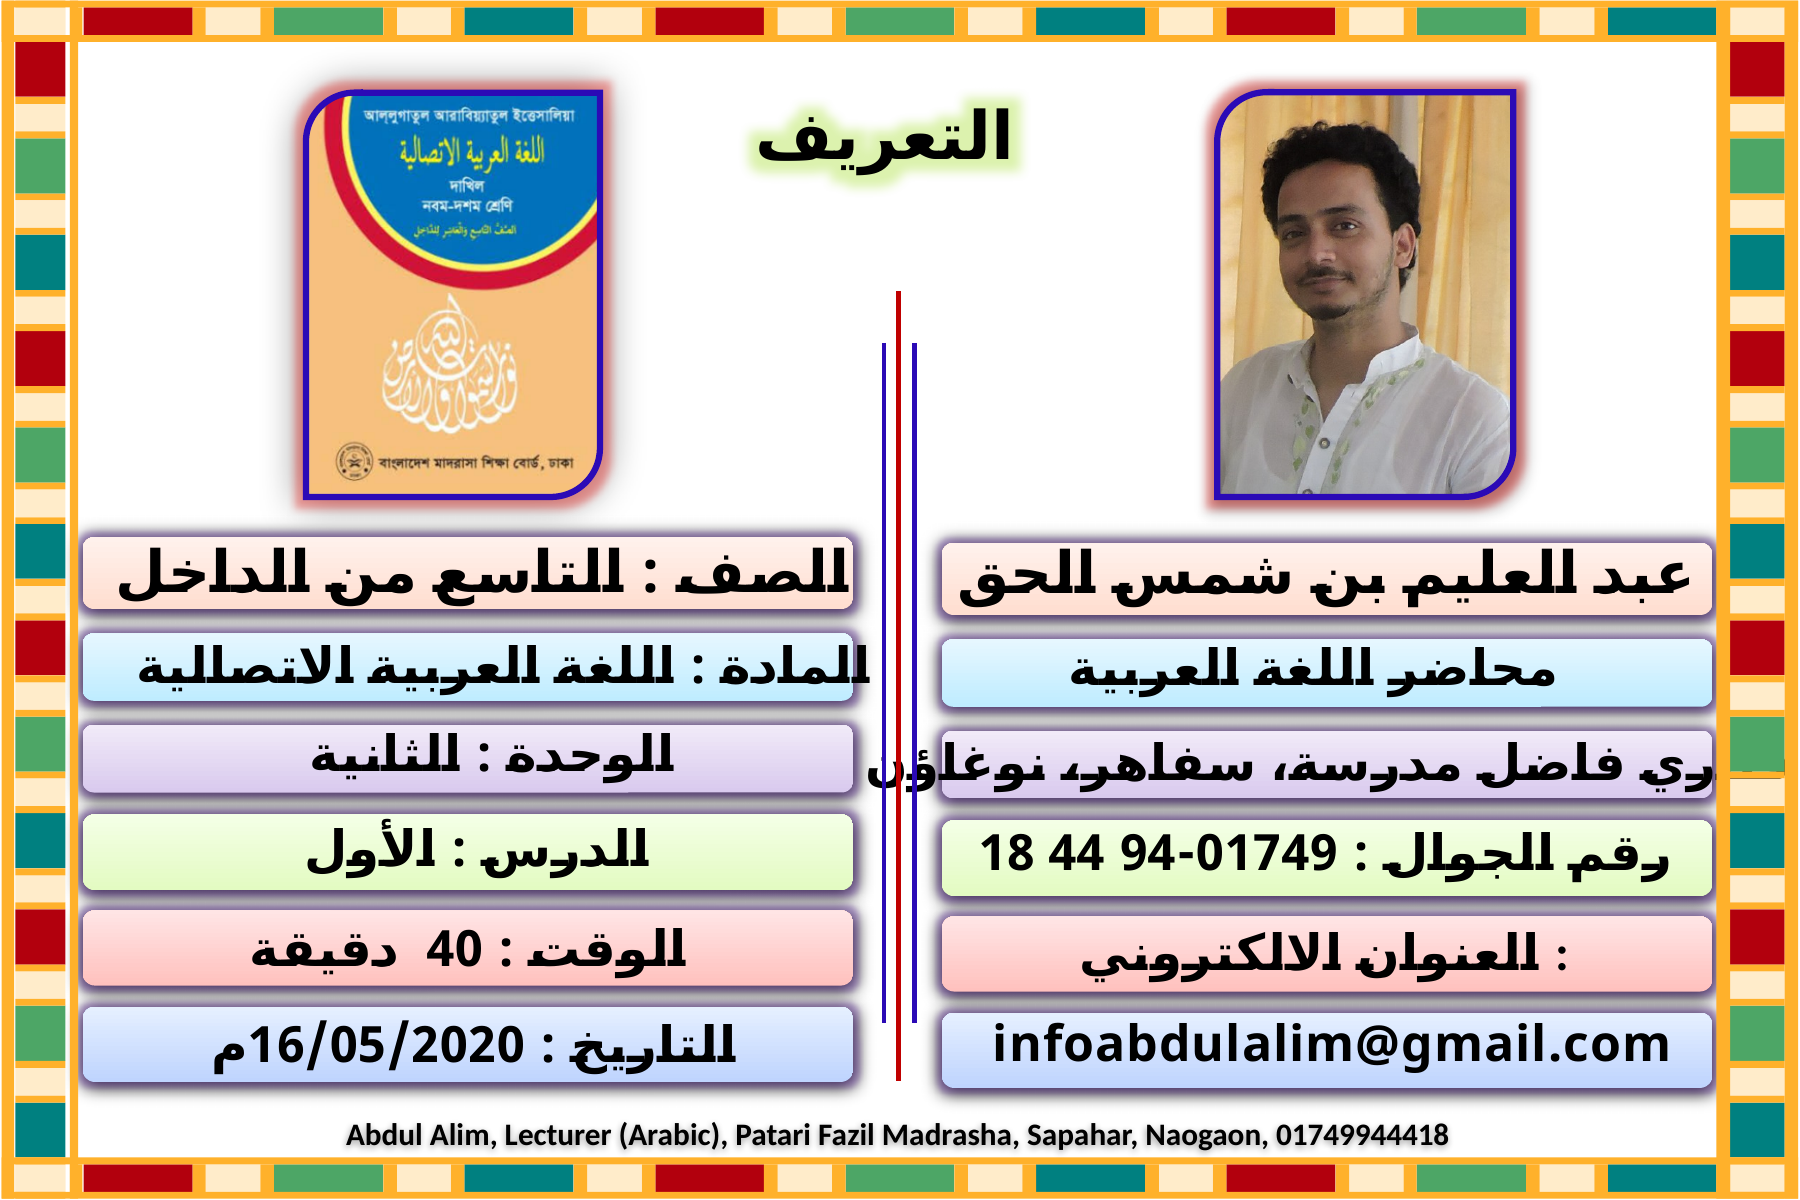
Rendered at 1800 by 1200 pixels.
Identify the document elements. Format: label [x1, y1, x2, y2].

text_box [0, 0, 1800, 1200]
